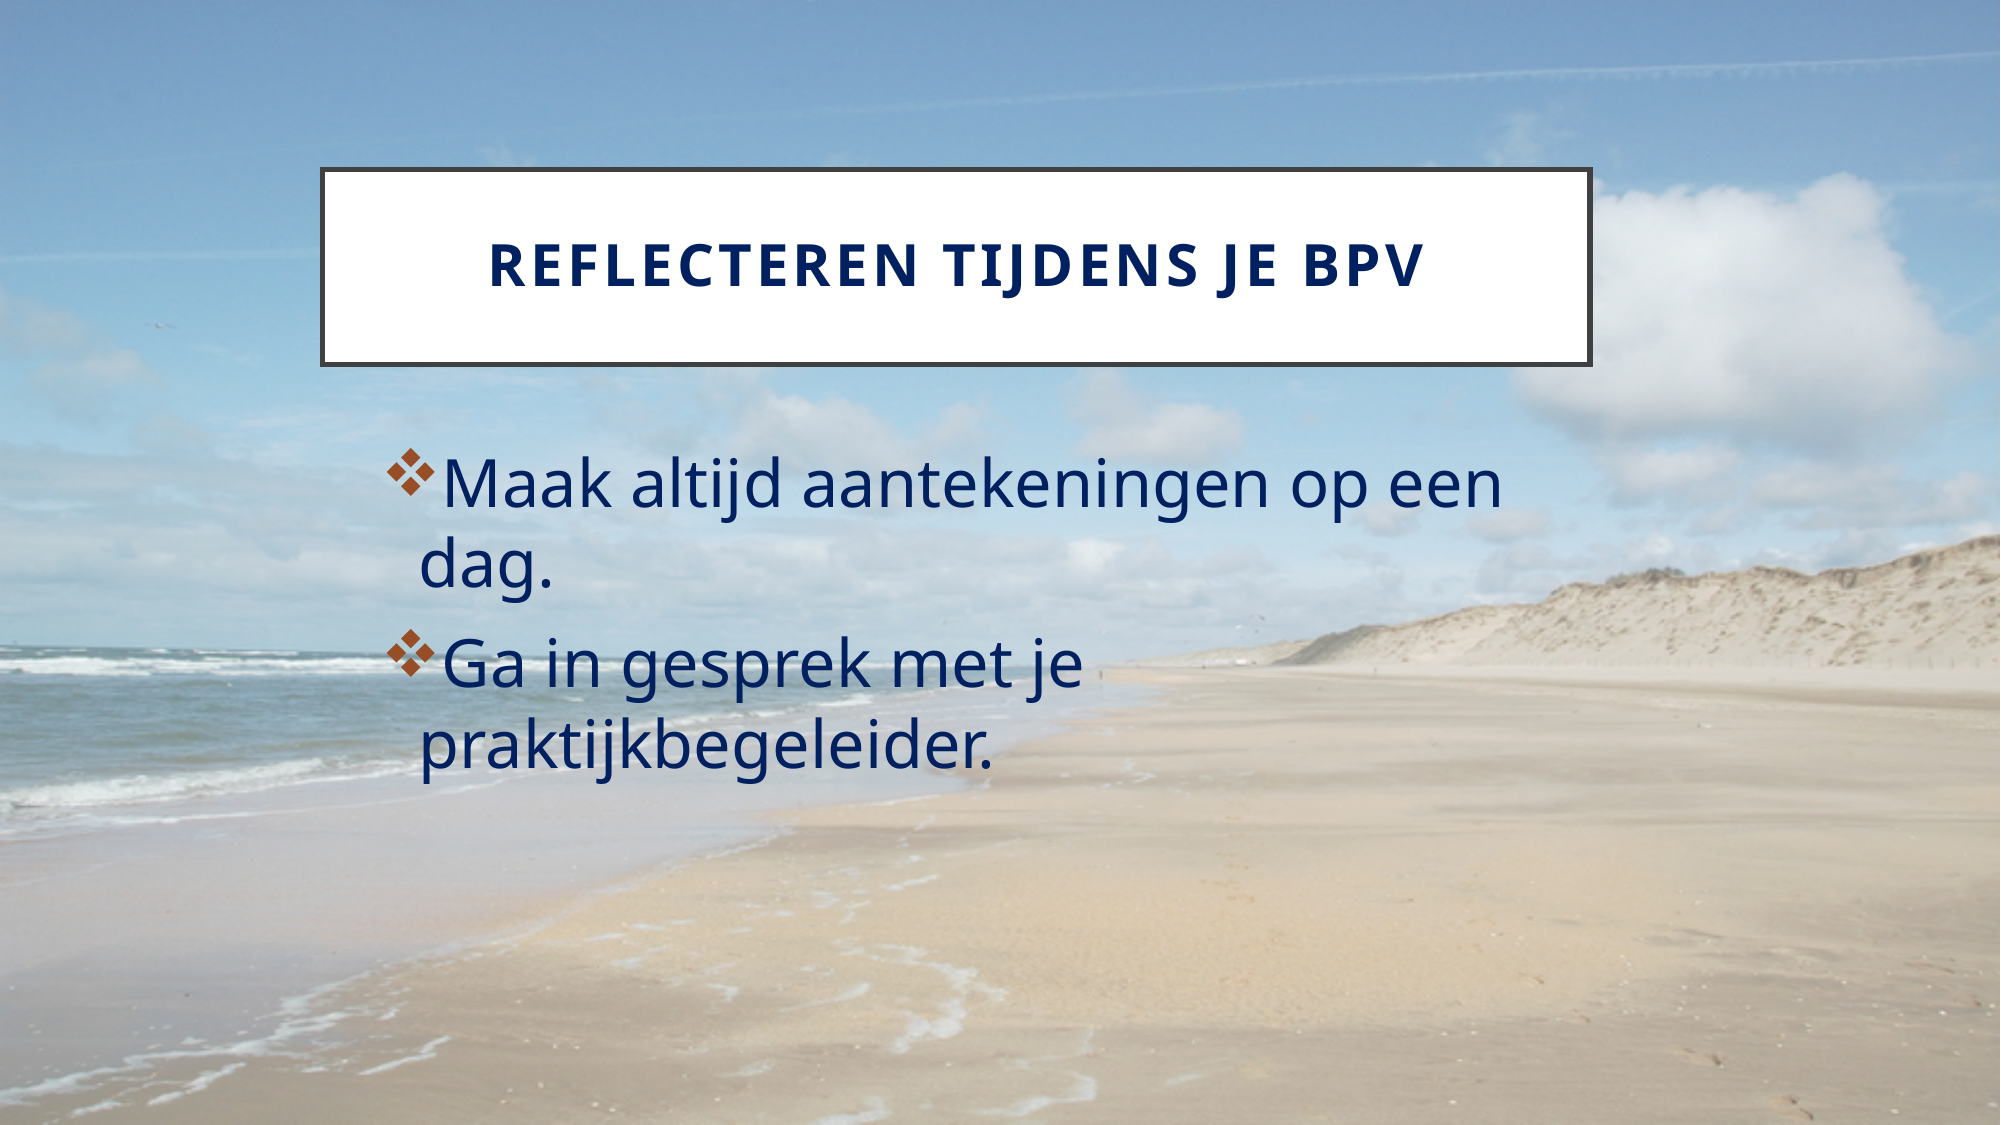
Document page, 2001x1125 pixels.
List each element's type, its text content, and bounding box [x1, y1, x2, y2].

title Reflecteren tijdens je BPV [320, 167, 1593, 367]
list Maak altijd aantekeningen op een dag. Ga in gesprek met je praktijkbegeleider. [366, 432, 1634, 942]
